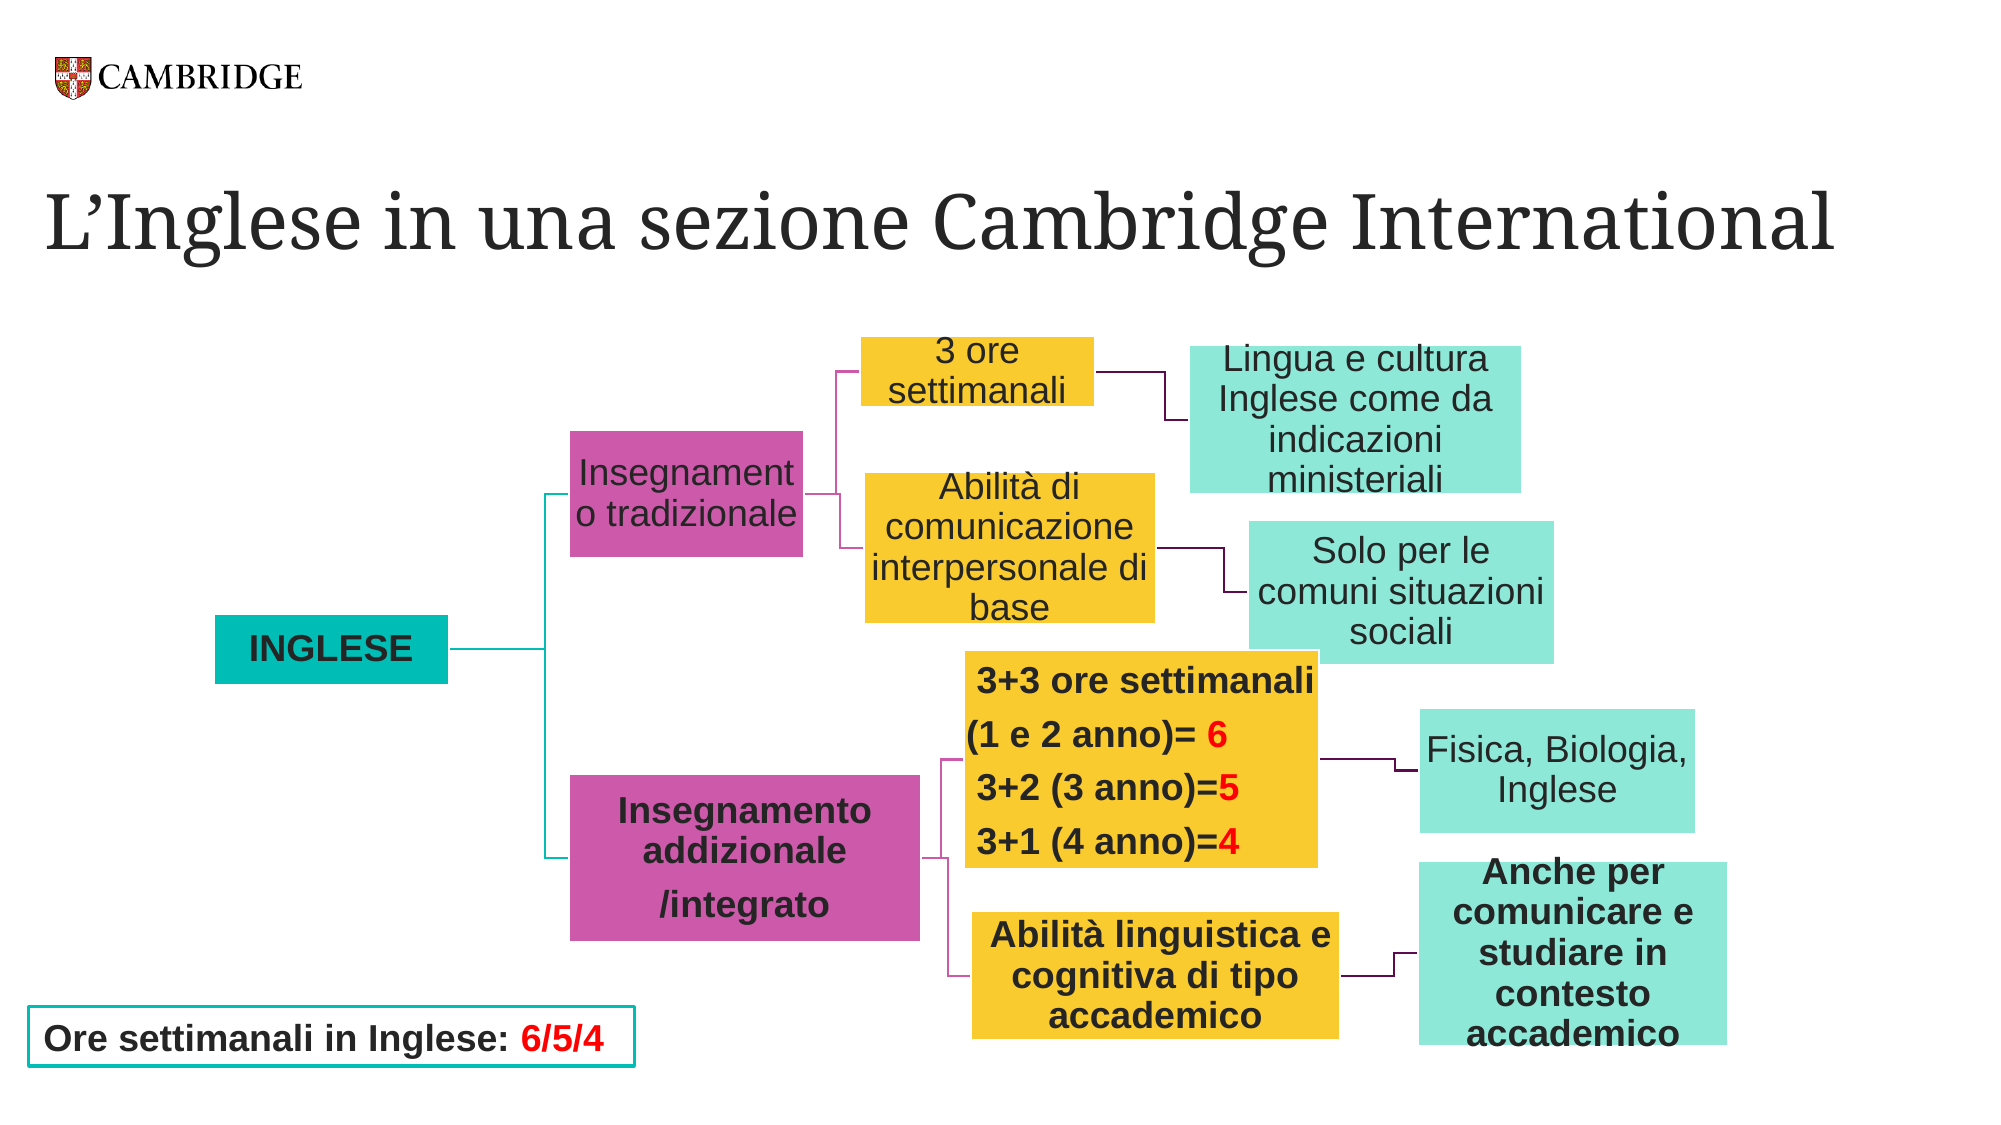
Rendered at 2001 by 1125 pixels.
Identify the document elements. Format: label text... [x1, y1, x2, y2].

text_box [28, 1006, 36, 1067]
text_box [36, 309, 1945, 1076]
picture [55, 57, 302, 100]
title L’Inglese in una sezione Cambridge International [29, 165, 1937, 284]
